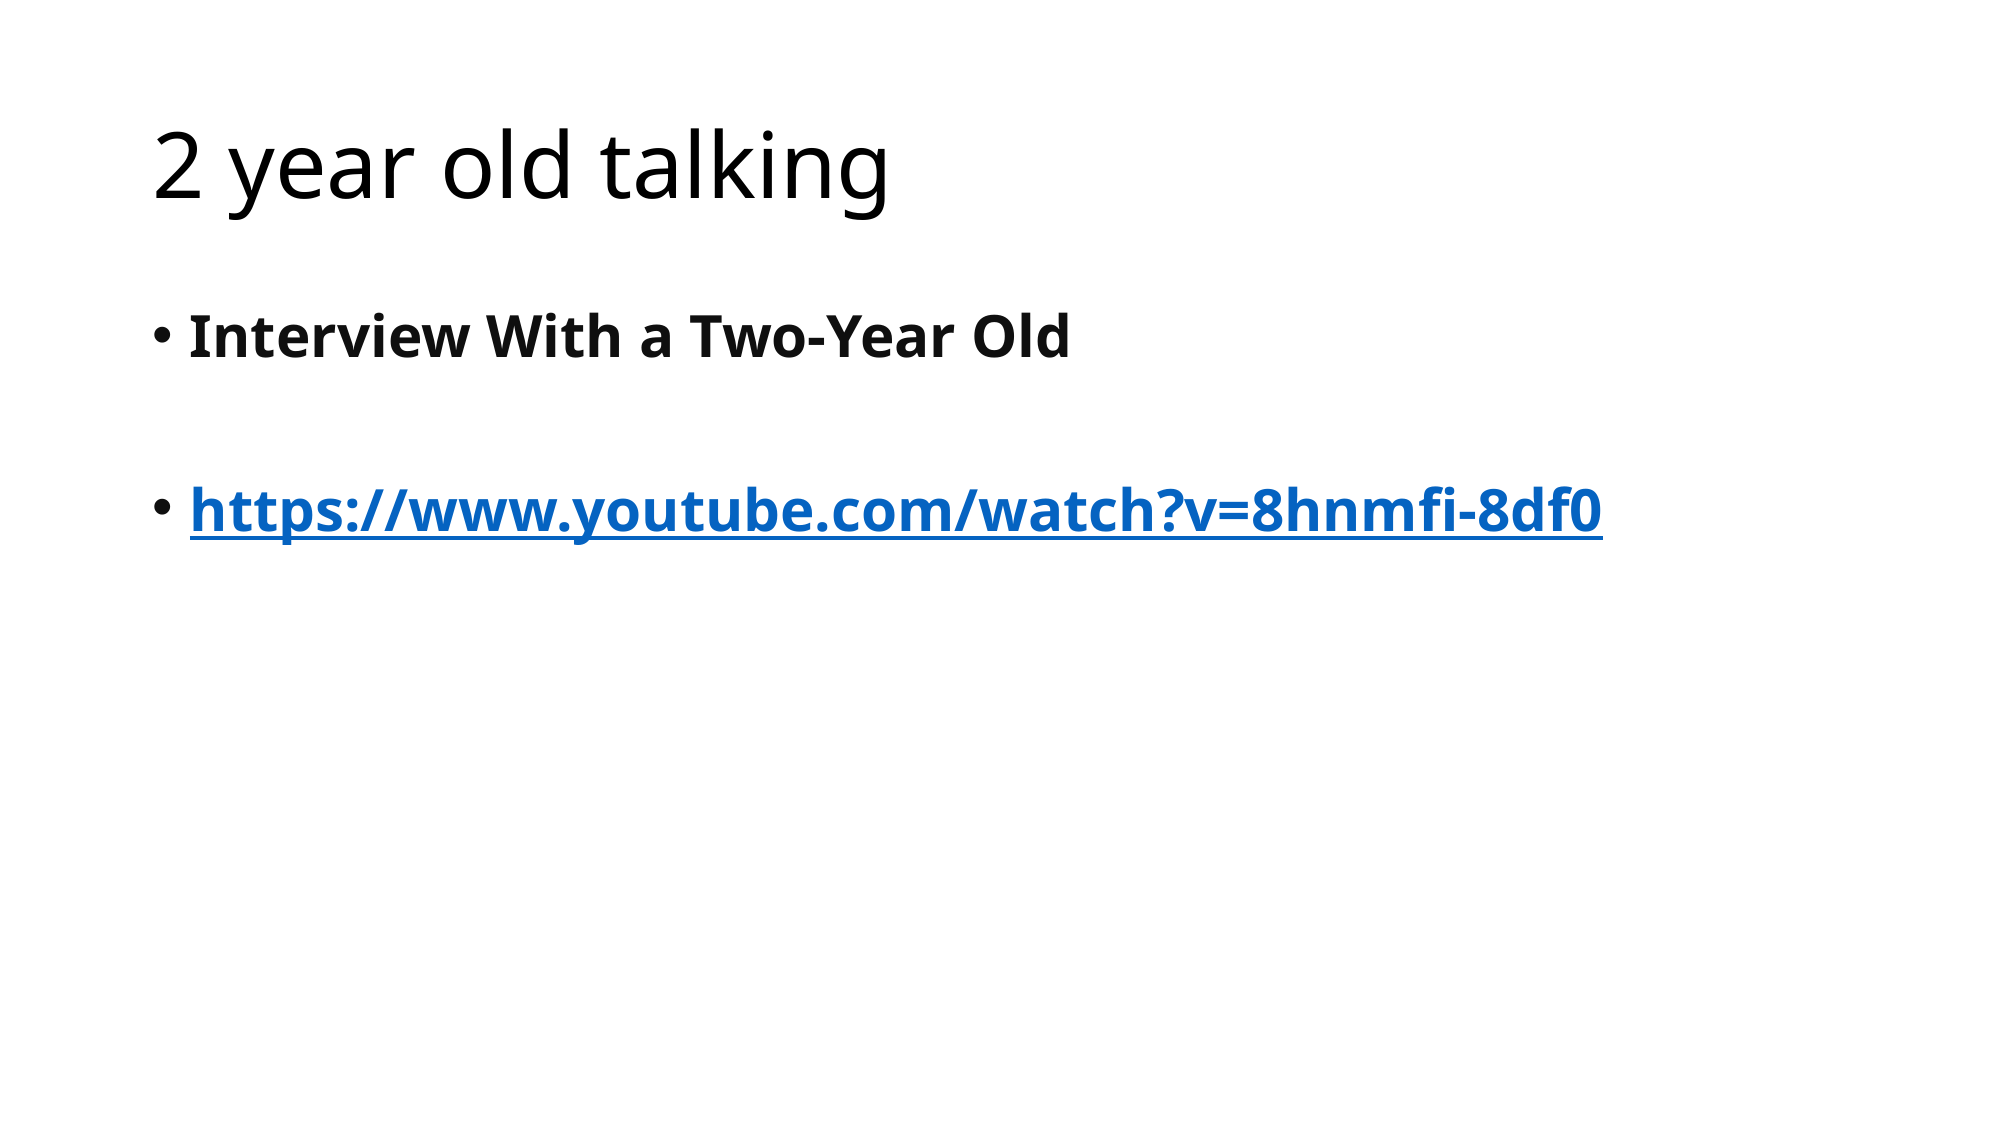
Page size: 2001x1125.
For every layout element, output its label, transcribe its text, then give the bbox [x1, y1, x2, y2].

title 2 year old talking [137, 59, 1863, 278]
list Interview With a Two-Year Old https://www.youtube.com/watch?v=8hnmfi-8df0 [137, 299, 1863, 1014]
